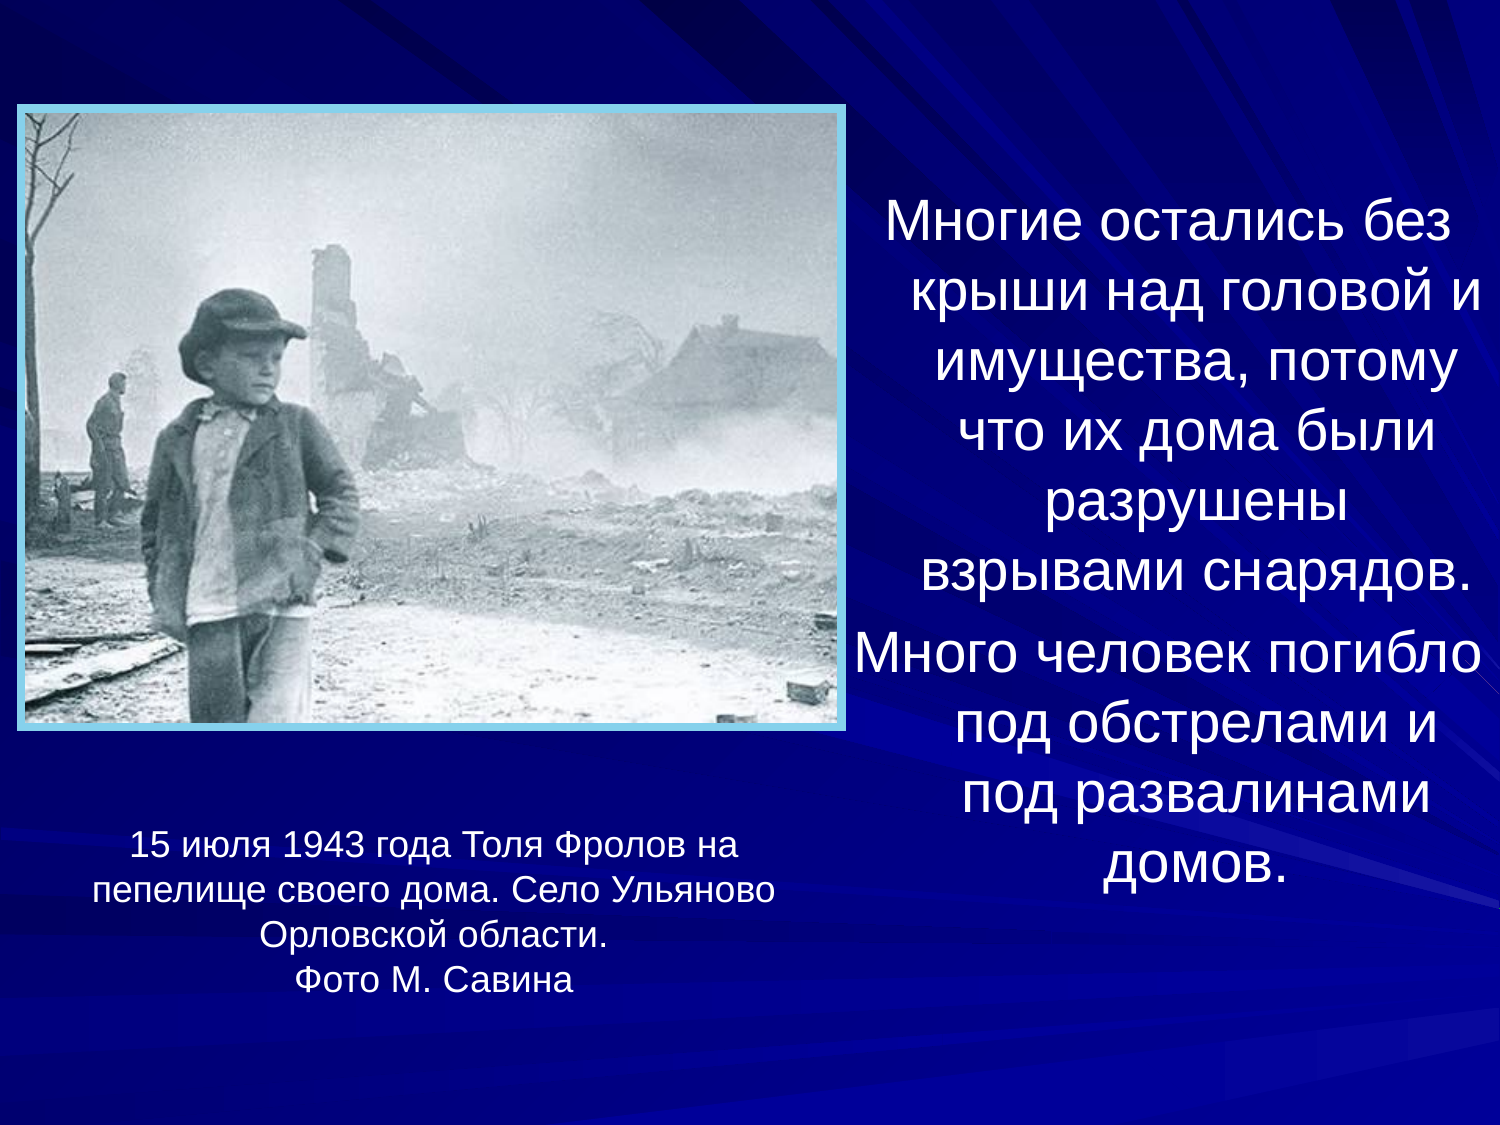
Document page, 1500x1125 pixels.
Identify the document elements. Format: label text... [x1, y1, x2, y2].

picture [24, 112, 838, 723]
text_box 15 июля 1943 года Толя Фролов на пепелище своего дома. Село Ульяново Орловской области. Фото М. Савина [37, 812, 831, 1008]
list Многие остались без крыши над головой и имущества, потому что их дома были разрушены взрывами снарядов. Много человек погибло под обстрелами и под развалинами домов. [837, 174, 1500, 919]
